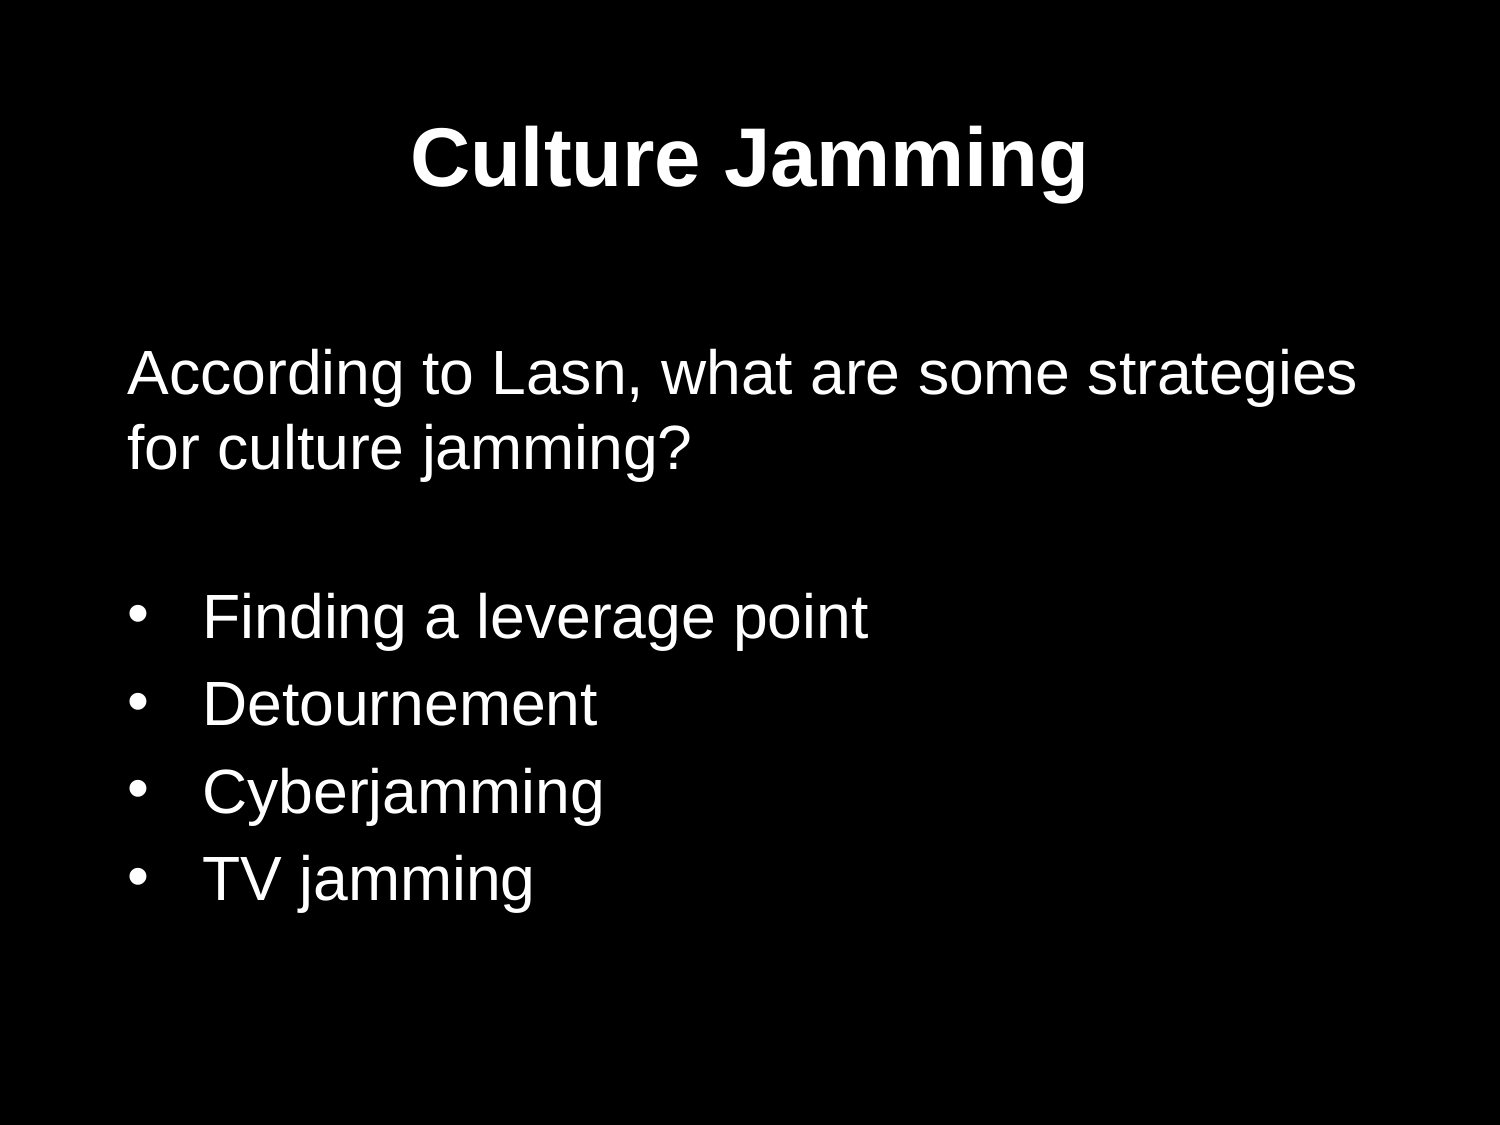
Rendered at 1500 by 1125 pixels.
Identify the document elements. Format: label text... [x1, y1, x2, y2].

subtitle Culture Jamming According to Lasn, what are some strategies for culture jamming? Finding a leverage point Detournement Cyberjamming TV jamming [112, 95, 1388, 1069]
